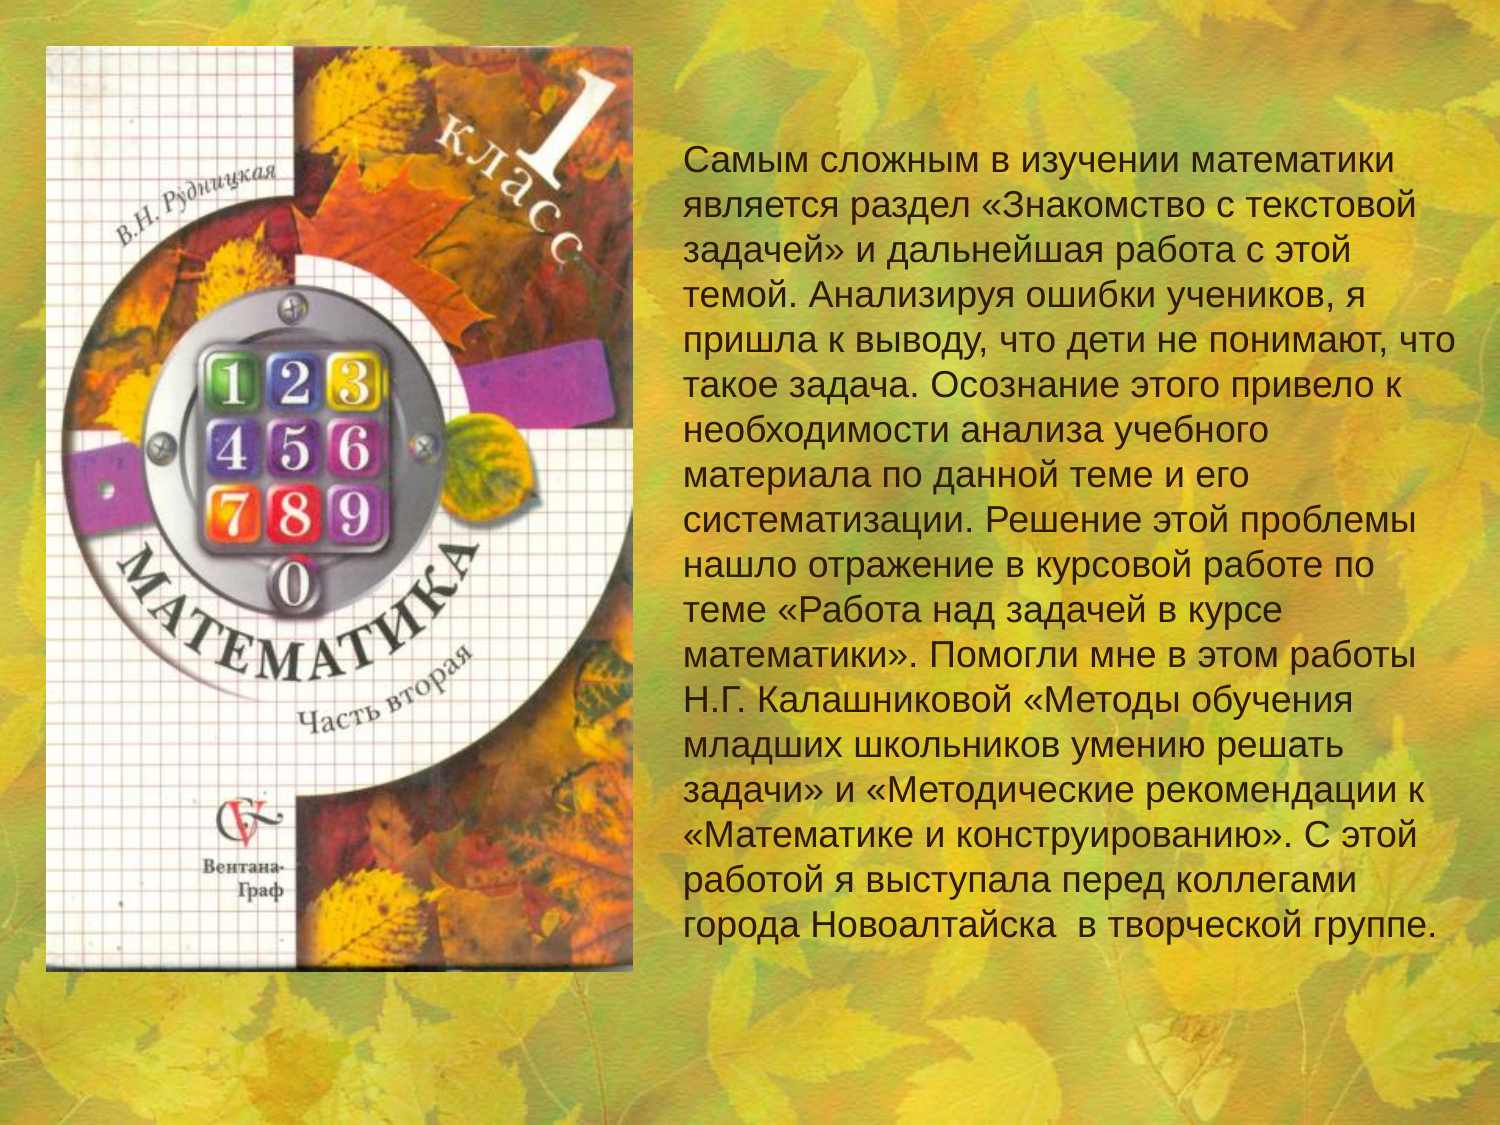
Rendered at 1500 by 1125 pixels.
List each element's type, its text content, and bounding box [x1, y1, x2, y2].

picture [0, 0, 1500, 1125]
title Самым сложным в изучении математики является раздел «Знакомство с текстовой задачей» и дальнейшая работа с этой темой. Анализируя ошибки учеников, я пришла к выводу, что дети не понимают, что такое задача. Осознание этого привело к необходимости анализа учебного материала по данной теме и его систематизации. Решение этой проблемы нашло отражение в курсовой работе по теме «Работа над задачей в курсе математики». Помогли мне в этом работы Н.Г. Калашниковой «Методы обучения младших школьников умению решать задачи» и «Методические рекомендации к «Математике и конструированию». С этой работой я выступала перед коллегами города Новоалтайска в творческой группе. [667, 44, 1477, 1055]
